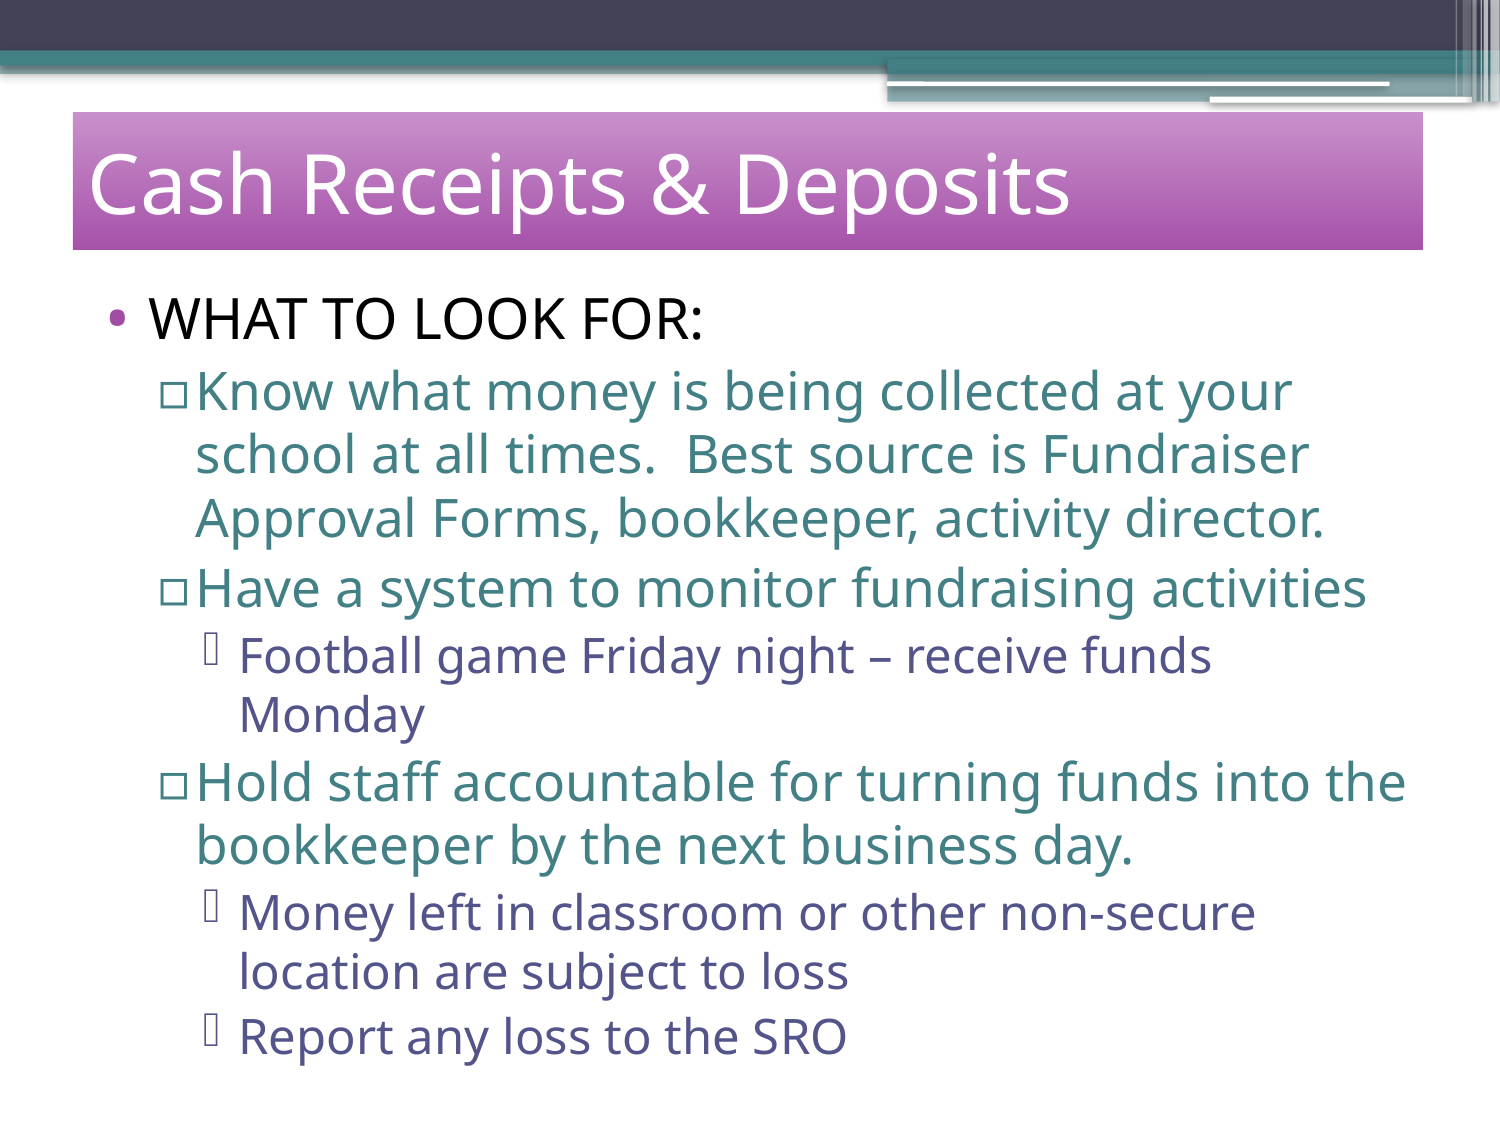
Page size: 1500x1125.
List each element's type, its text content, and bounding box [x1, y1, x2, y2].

list WHAT TO LOOK FOR: Know what money is being collected at your school at all times. Best source is Fundraiser Approval Forms, bookkeeper, activity director. Have a system to monitor fundraising activities Football game Friday night – receive funds Monday Hold staff accountable for turning funds into the bookkeeper by the next business day. Money left in classroom or other non-secure location are subject to loss Report any loss to the SRO [75, 275, 1425, 1079]
title Cash Receipts & Deposits [72, 112, 1423, 250]
